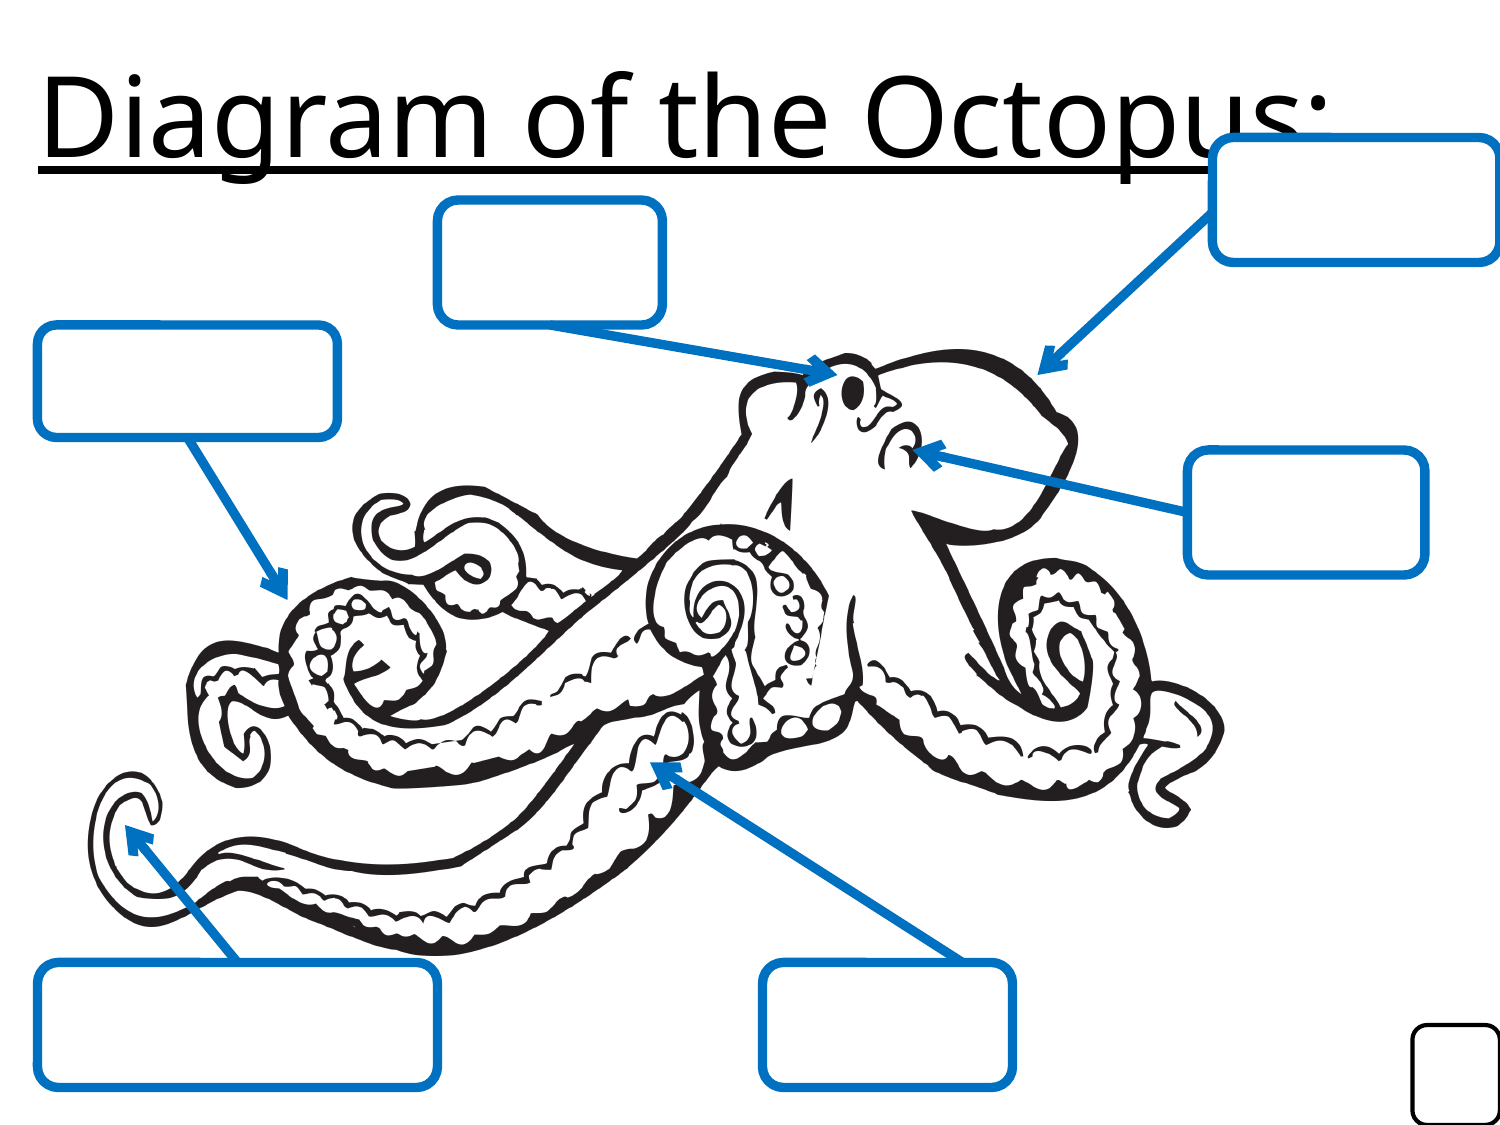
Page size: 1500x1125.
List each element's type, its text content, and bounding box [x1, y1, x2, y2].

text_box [549, 324, 838, 376]
text_box [1229, 447, 1428, 578]
text_box [760, 965, 1015, 1090]
text_box [1410, 1022, 1500, 1125]
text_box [912, 449, 1188, 513]
picture [87, 349, 1226, 956]
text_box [124, 824, 238, 963]
text_box [1210, 135, 1500, 265]
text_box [187, 437, 288, 601]
text_box [35, 322, 340, 440]
text_box [435, 197, 665, 328]
text_box Diagram of the Octopus: [23, 37, 1350, 188]
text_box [1037, 212, 1213, 376]
text_box [35, 960, 440, 1090]
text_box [649, 762, 963, 963]
